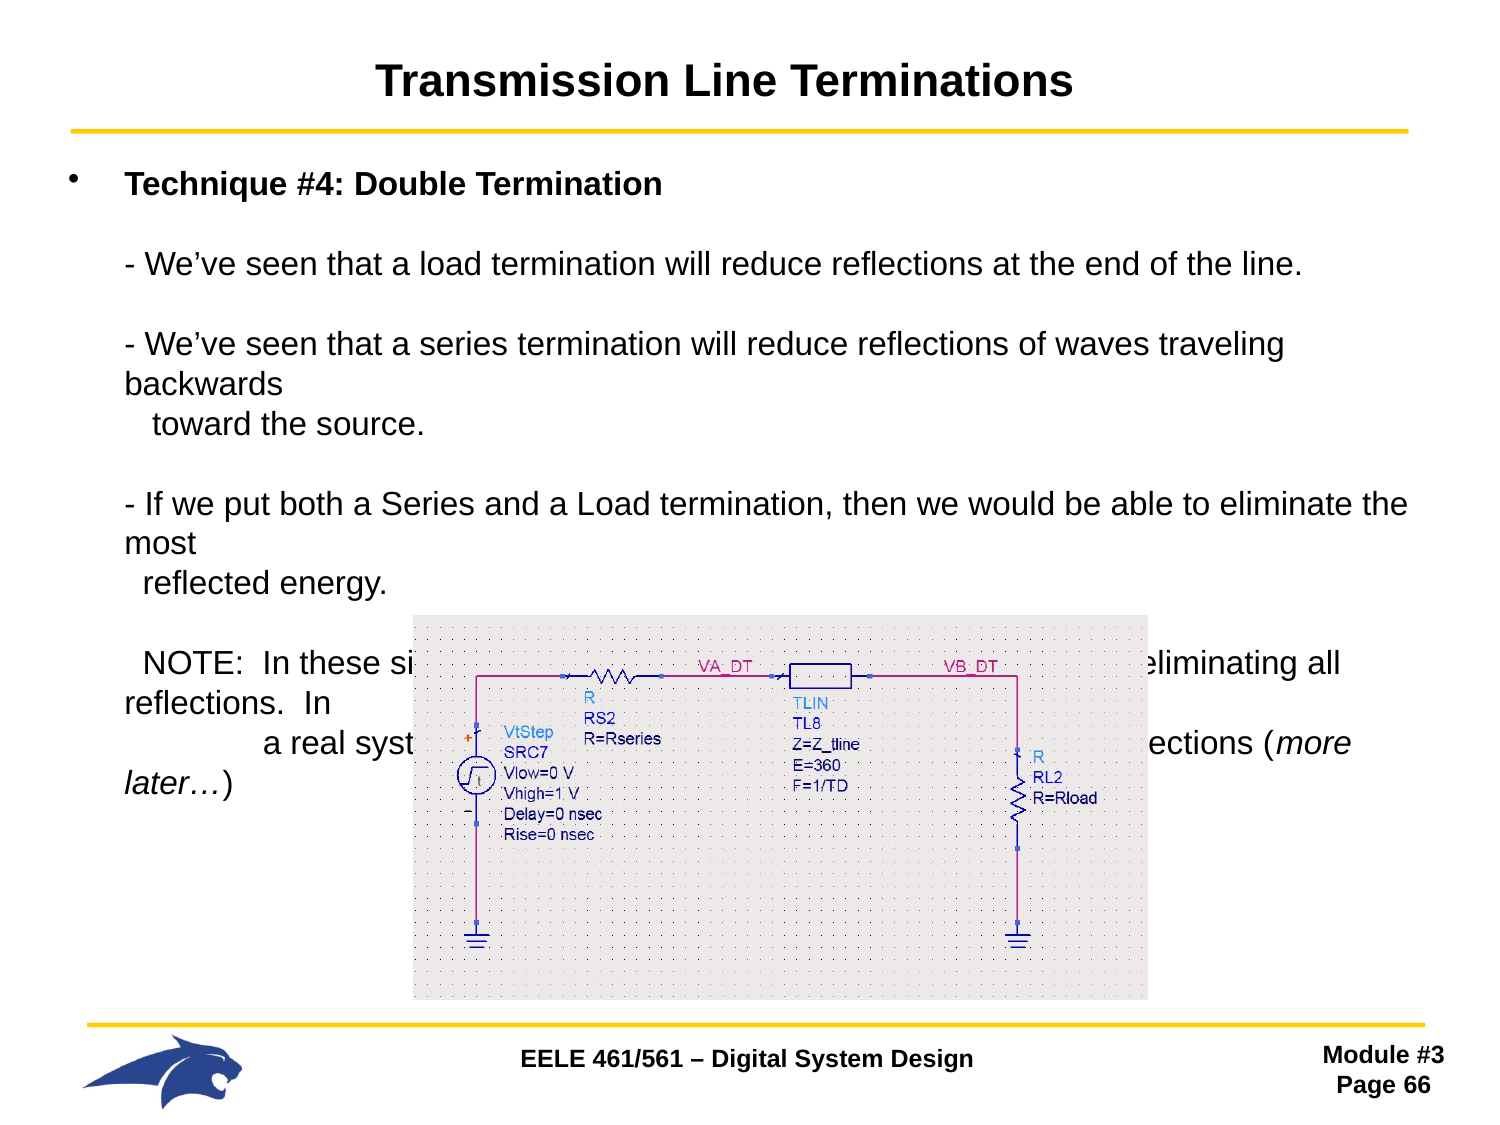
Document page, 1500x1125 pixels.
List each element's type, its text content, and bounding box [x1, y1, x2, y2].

list Technique #4: Double Termination - We’ve seen that a load termination will reduce reflections at the end of the line. - We’ve seen that a series termination will reduce reflections of waves traveling backwards toward the source. - If we put both a Series and a Load termination, then we would be able to eliminate the most reflected energy. NOTE: In these simple systems, our ideal termination resistors are eliminating all reflections. In a real system, there will be other impedances that cause reflections (more later…) [52, 154, 1436, 1000]
title Transmission Line Terminations [87, 37, 1363, 120]
picture [413, 615, 1148, 1000]
picture [82, 1034, 242, 1109]
